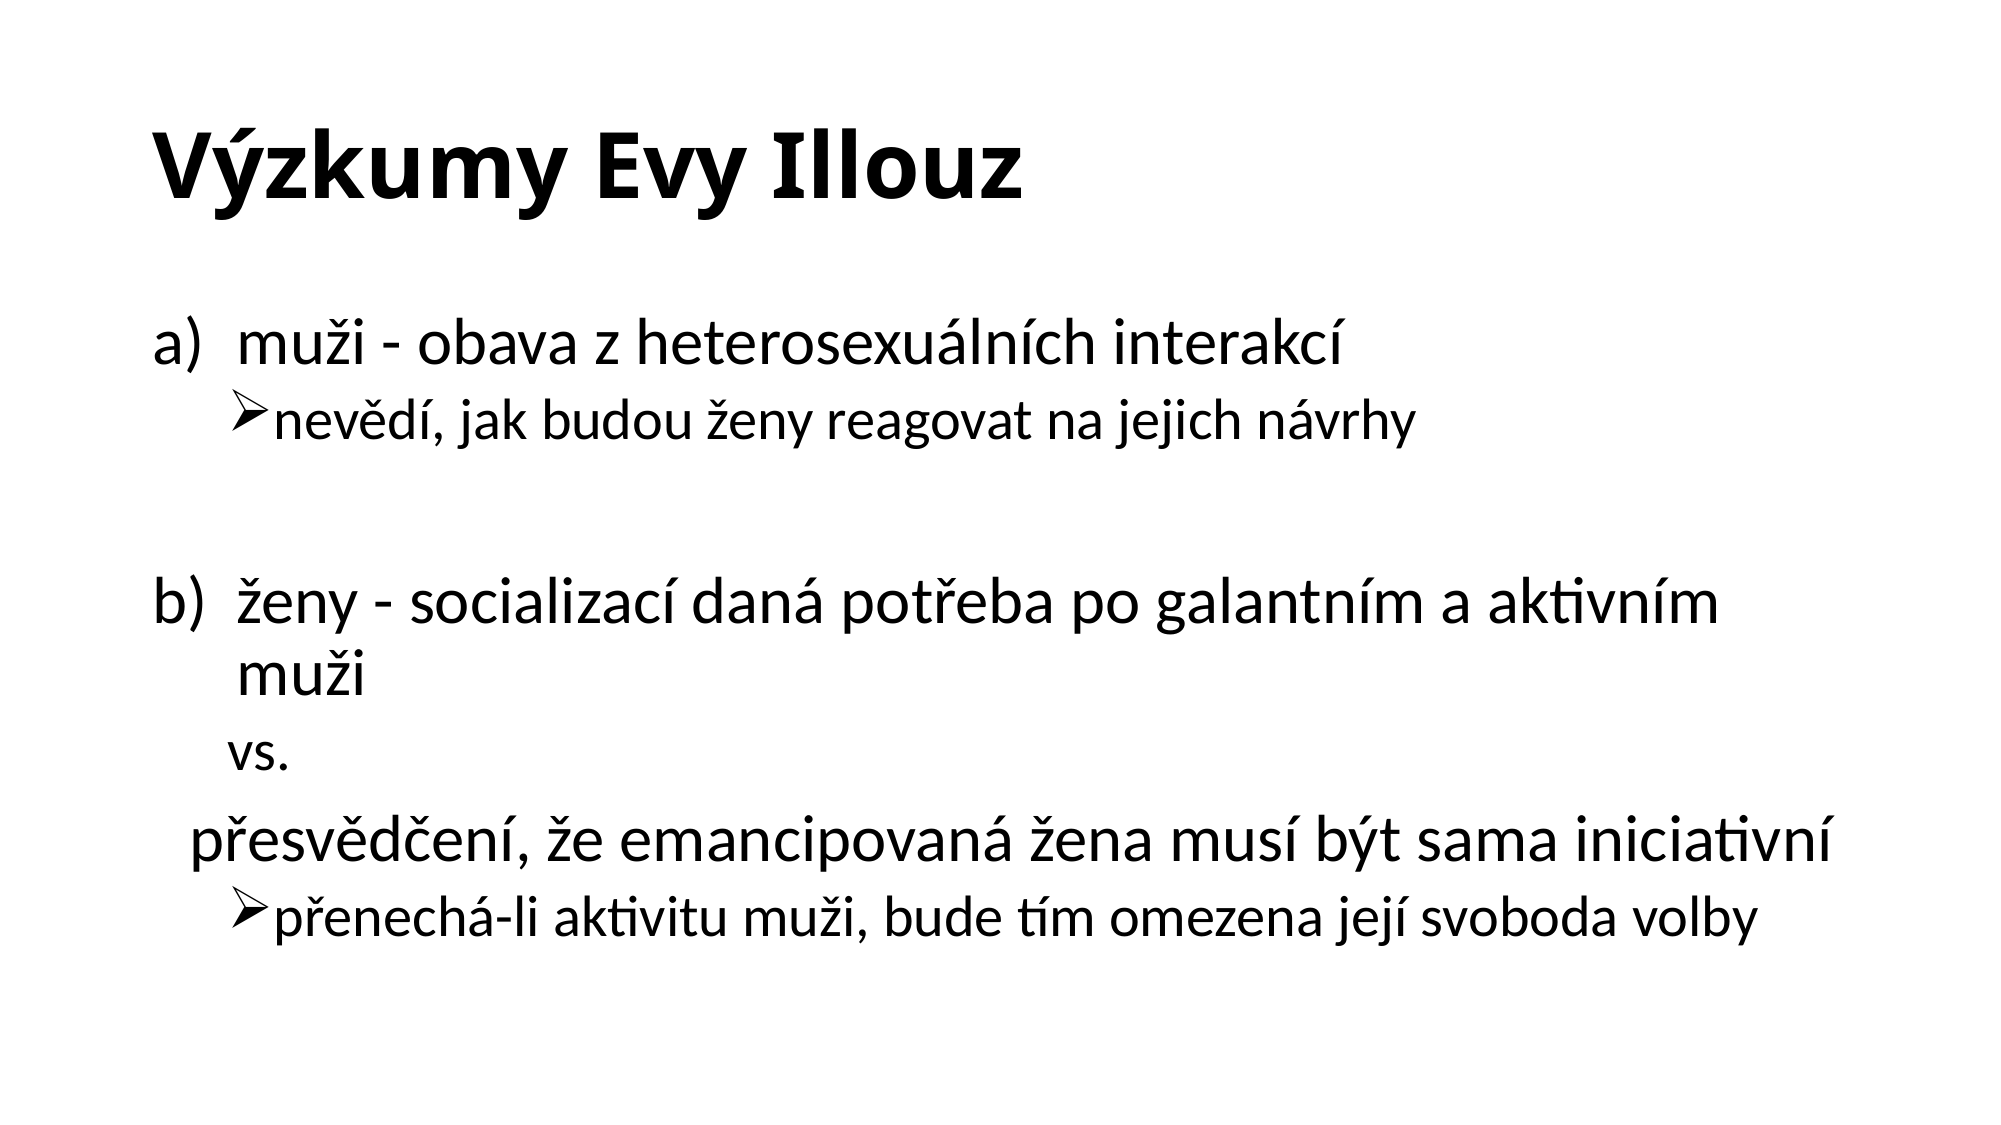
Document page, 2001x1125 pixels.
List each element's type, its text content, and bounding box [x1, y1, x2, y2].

title Výzkumy Evy Illouz [137, 59, 1863, 278]
list muži - obava z heterosexuálních interakcí nevědí, jak budou ženy reagovat na jejich návrhy ženy - socializací daná potřeba po galantním a aktivním muži vs. přesvědčení, že emancipovaná žena musí být sama iniciativní přenechá-li aktivitu muži, bude tím omezena její svoboda volby [137, 299, 1863, 1014]
